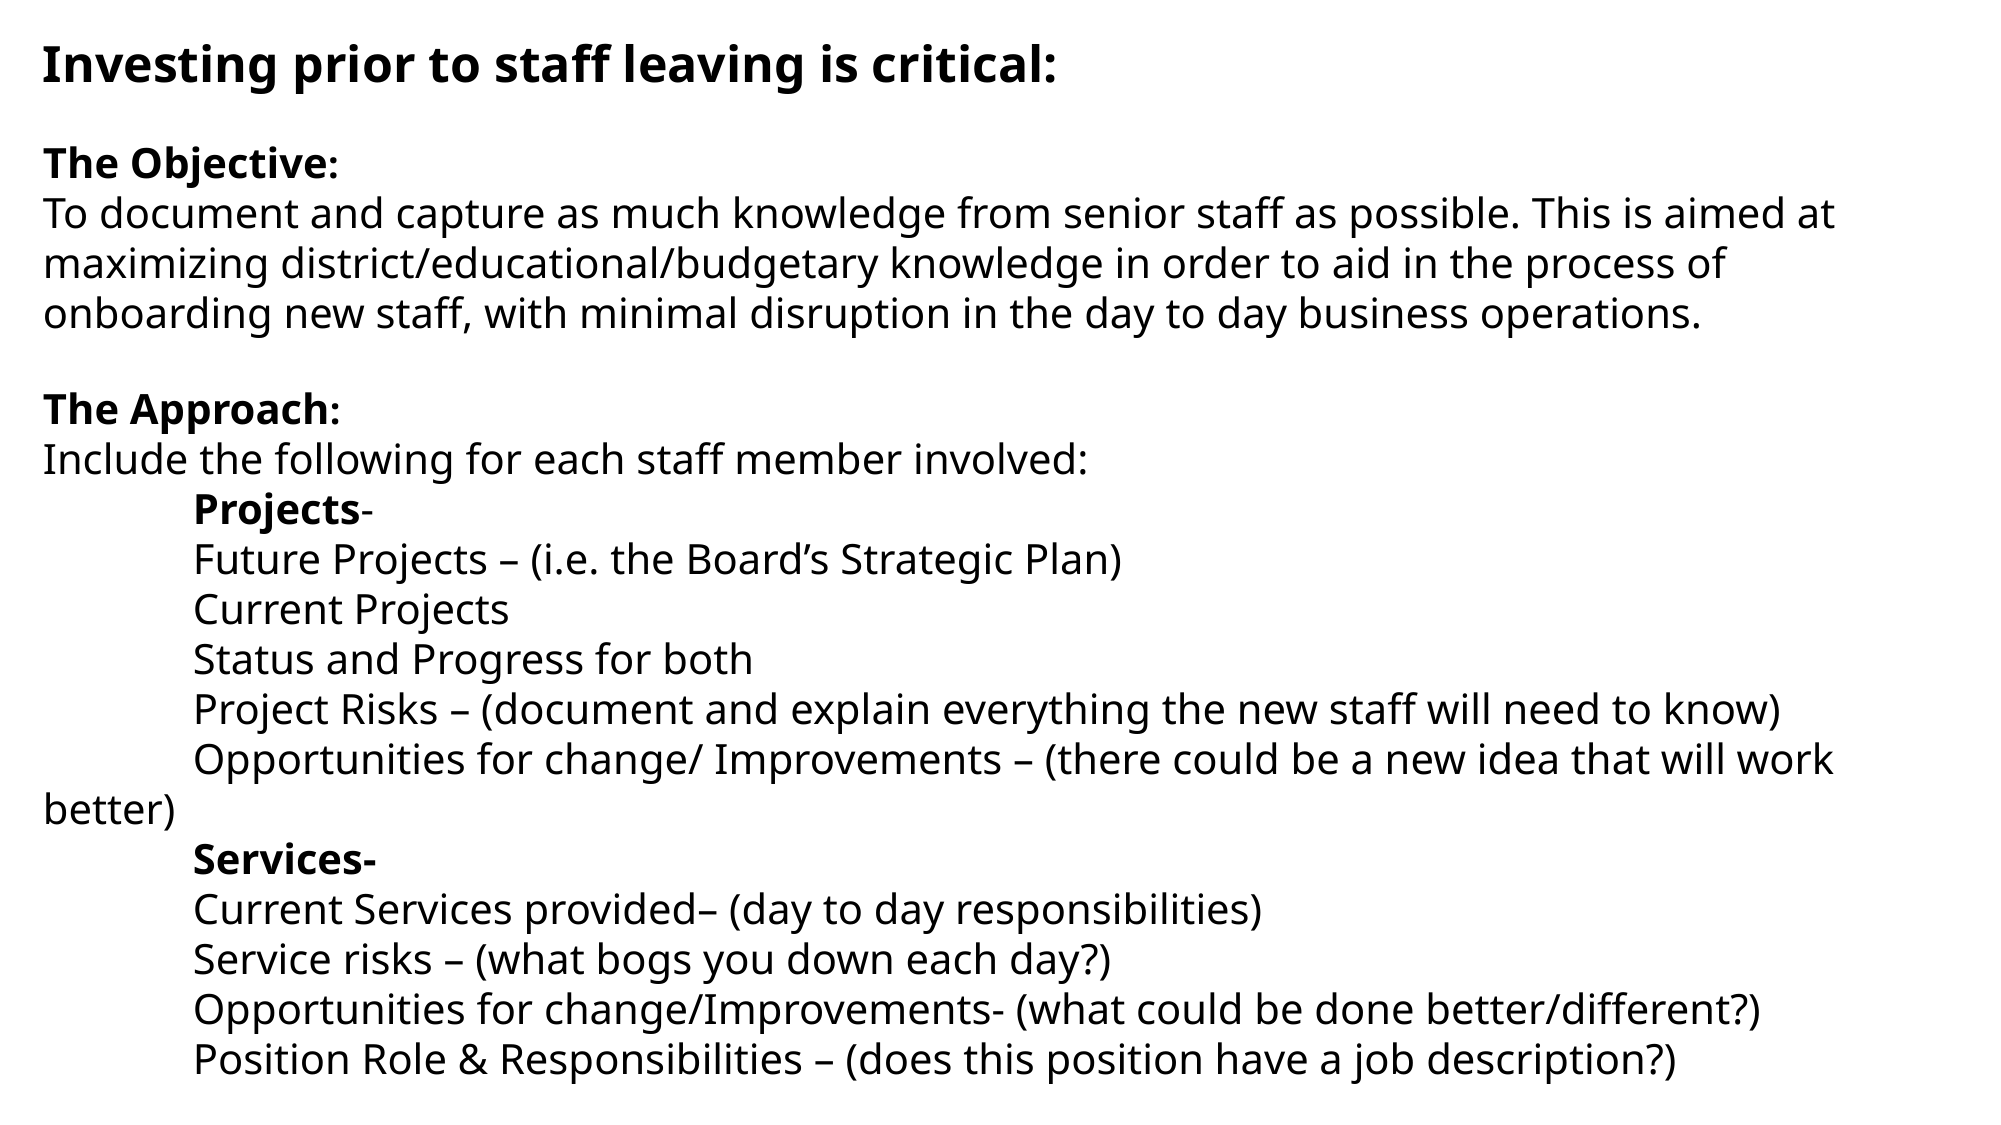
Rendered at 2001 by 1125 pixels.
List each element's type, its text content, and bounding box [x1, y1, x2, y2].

text_box Investing prior to staff leaving is critical: The Objective: To document and capture as much knowledge from senior staff as possible. This is aimed at maximizing district/educational/budgetary knowledge in order to aid in the process of onboarding new staff, with minimal disruption in the day to day business operations. The Approach: Include the following for each staff member involved: Projects- Future Projects – (i.e. the Board’s Strategic Plan) Current Projects Status and Progress for both Project Risks – (document and explain everything the new staff will need to know) Opportunities for change/ Improvements – (there could be a new idea that will work better) Services- Current Services provided– (day to day responsibilities) Service risks – (what bogs you down each day?) Opportunities for change/Improvements- (what could be done better/different?) Position Role & Responsibilities – (does this position have a job description?) [28, 24, 1949, 1125]
